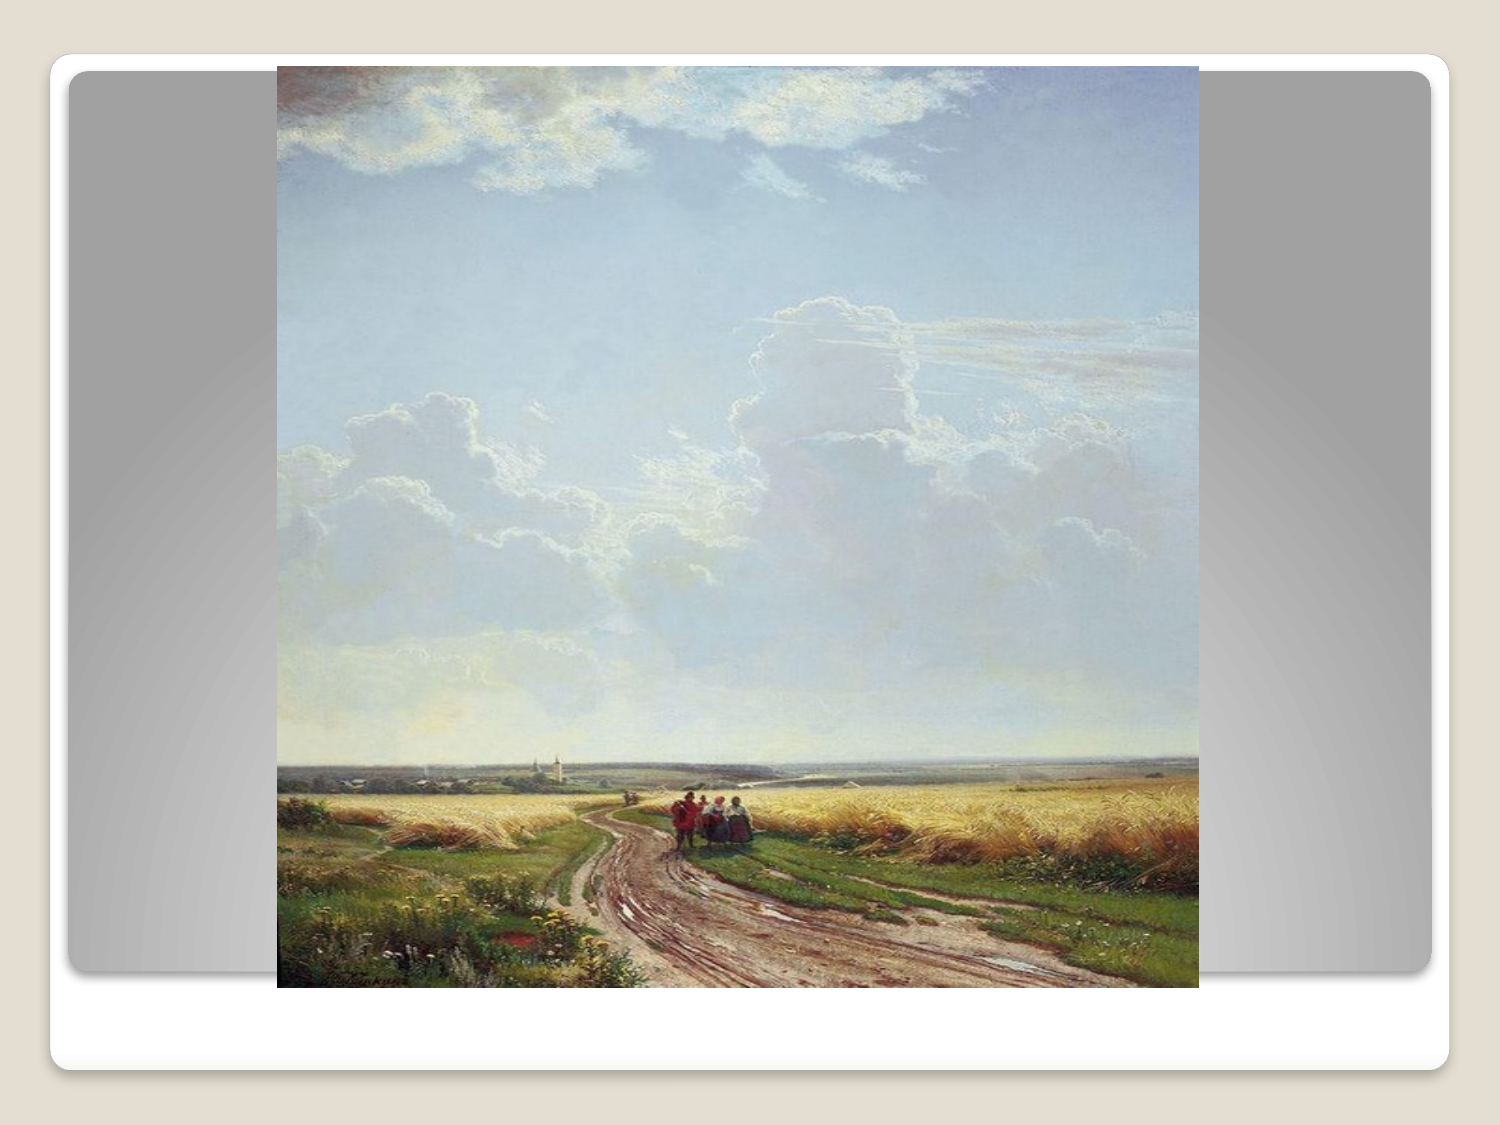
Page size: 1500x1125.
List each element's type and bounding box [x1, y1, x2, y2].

list [277, 66, 1200, 988]
